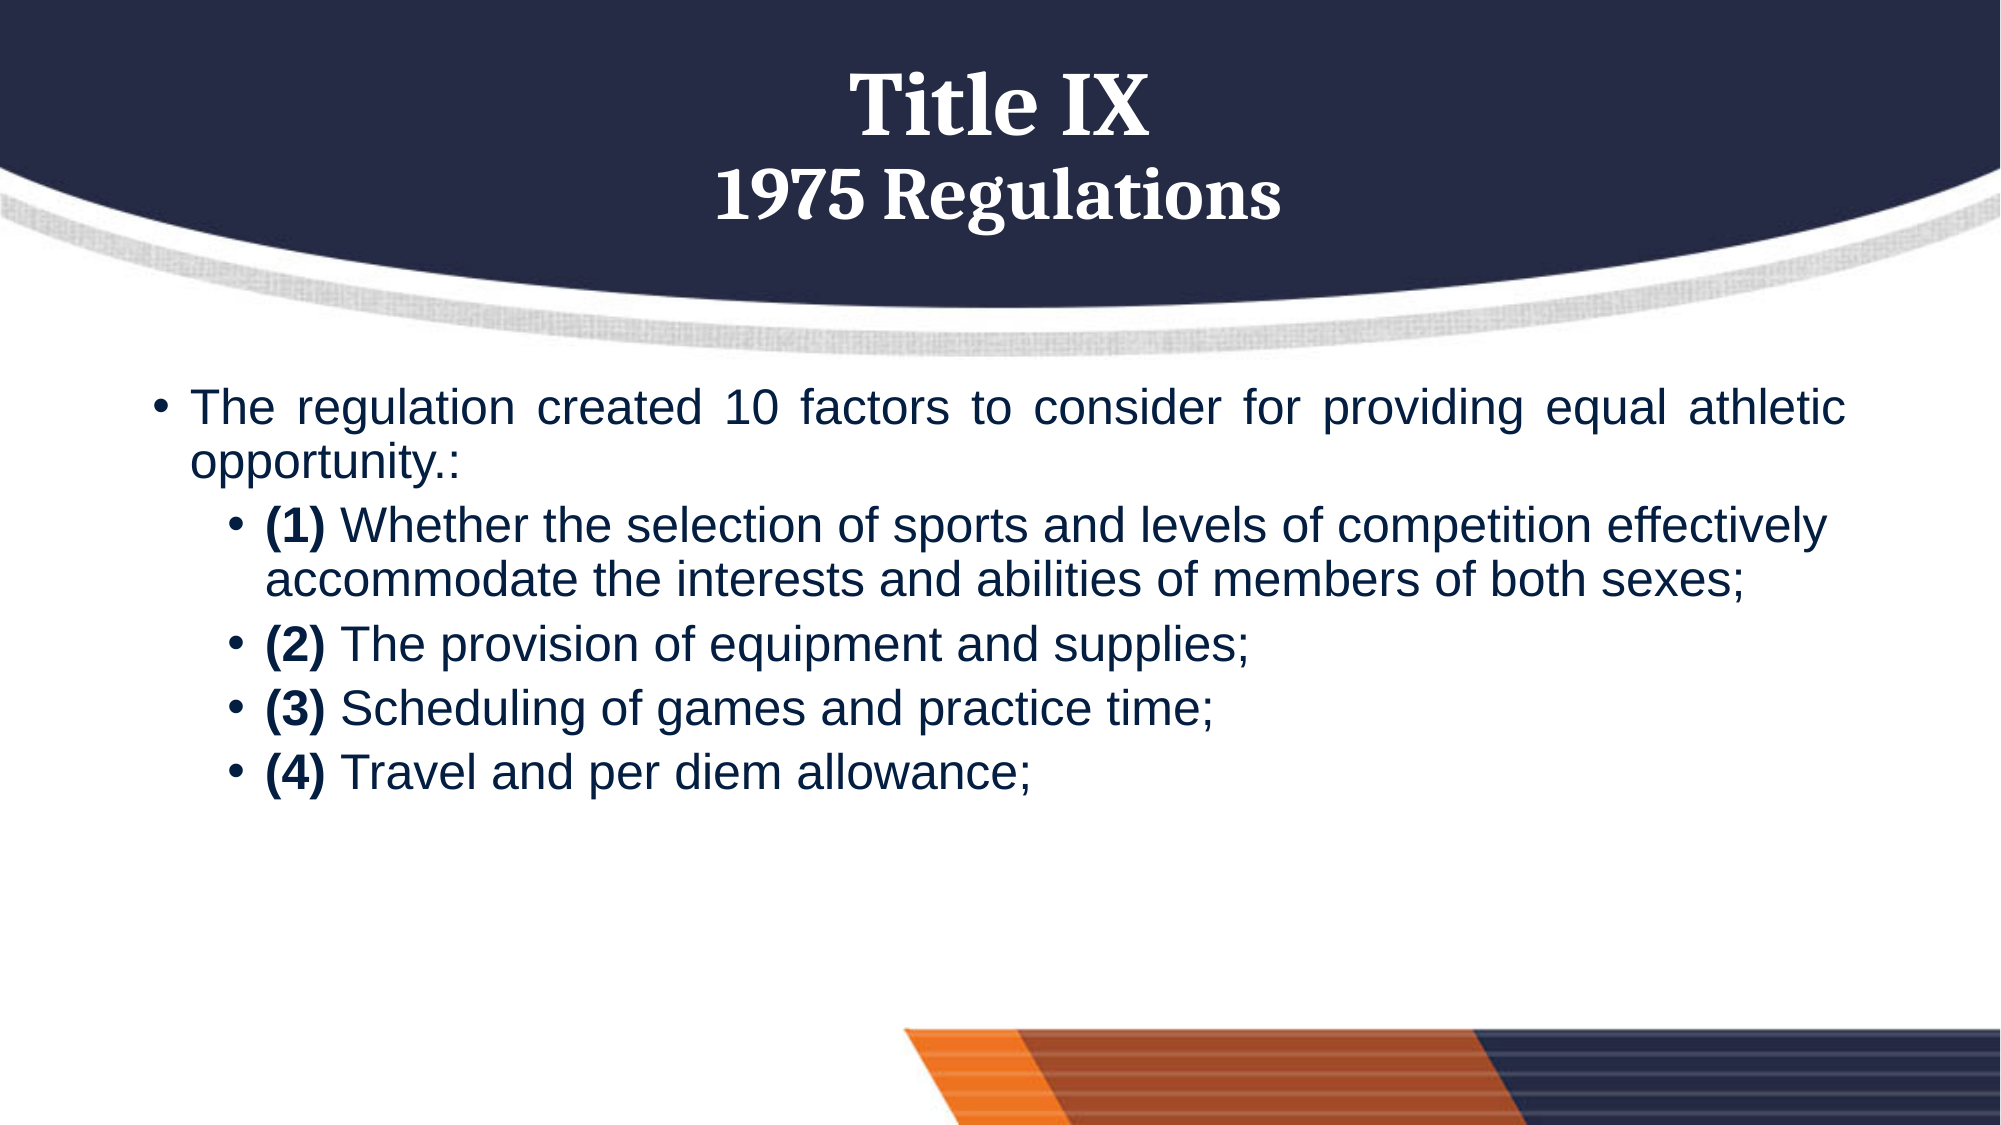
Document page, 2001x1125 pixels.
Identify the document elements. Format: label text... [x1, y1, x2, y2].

list The regulation created 10 factors to consider for providing equal athletic opportunity.: (1) Whether the selection of sports and levels of competition effectively accommodate the interests and abilities of members of both sexes; (2) The provision of equipment and supplies; (3) Scheduling of games and practice time; (4) Travel and per diem allowance; [137, 373, 1863, 1014]
title Title IX 1975 Regulations [137, 37, 1863, 255]
picture [0, 0, 2001, 1125]
